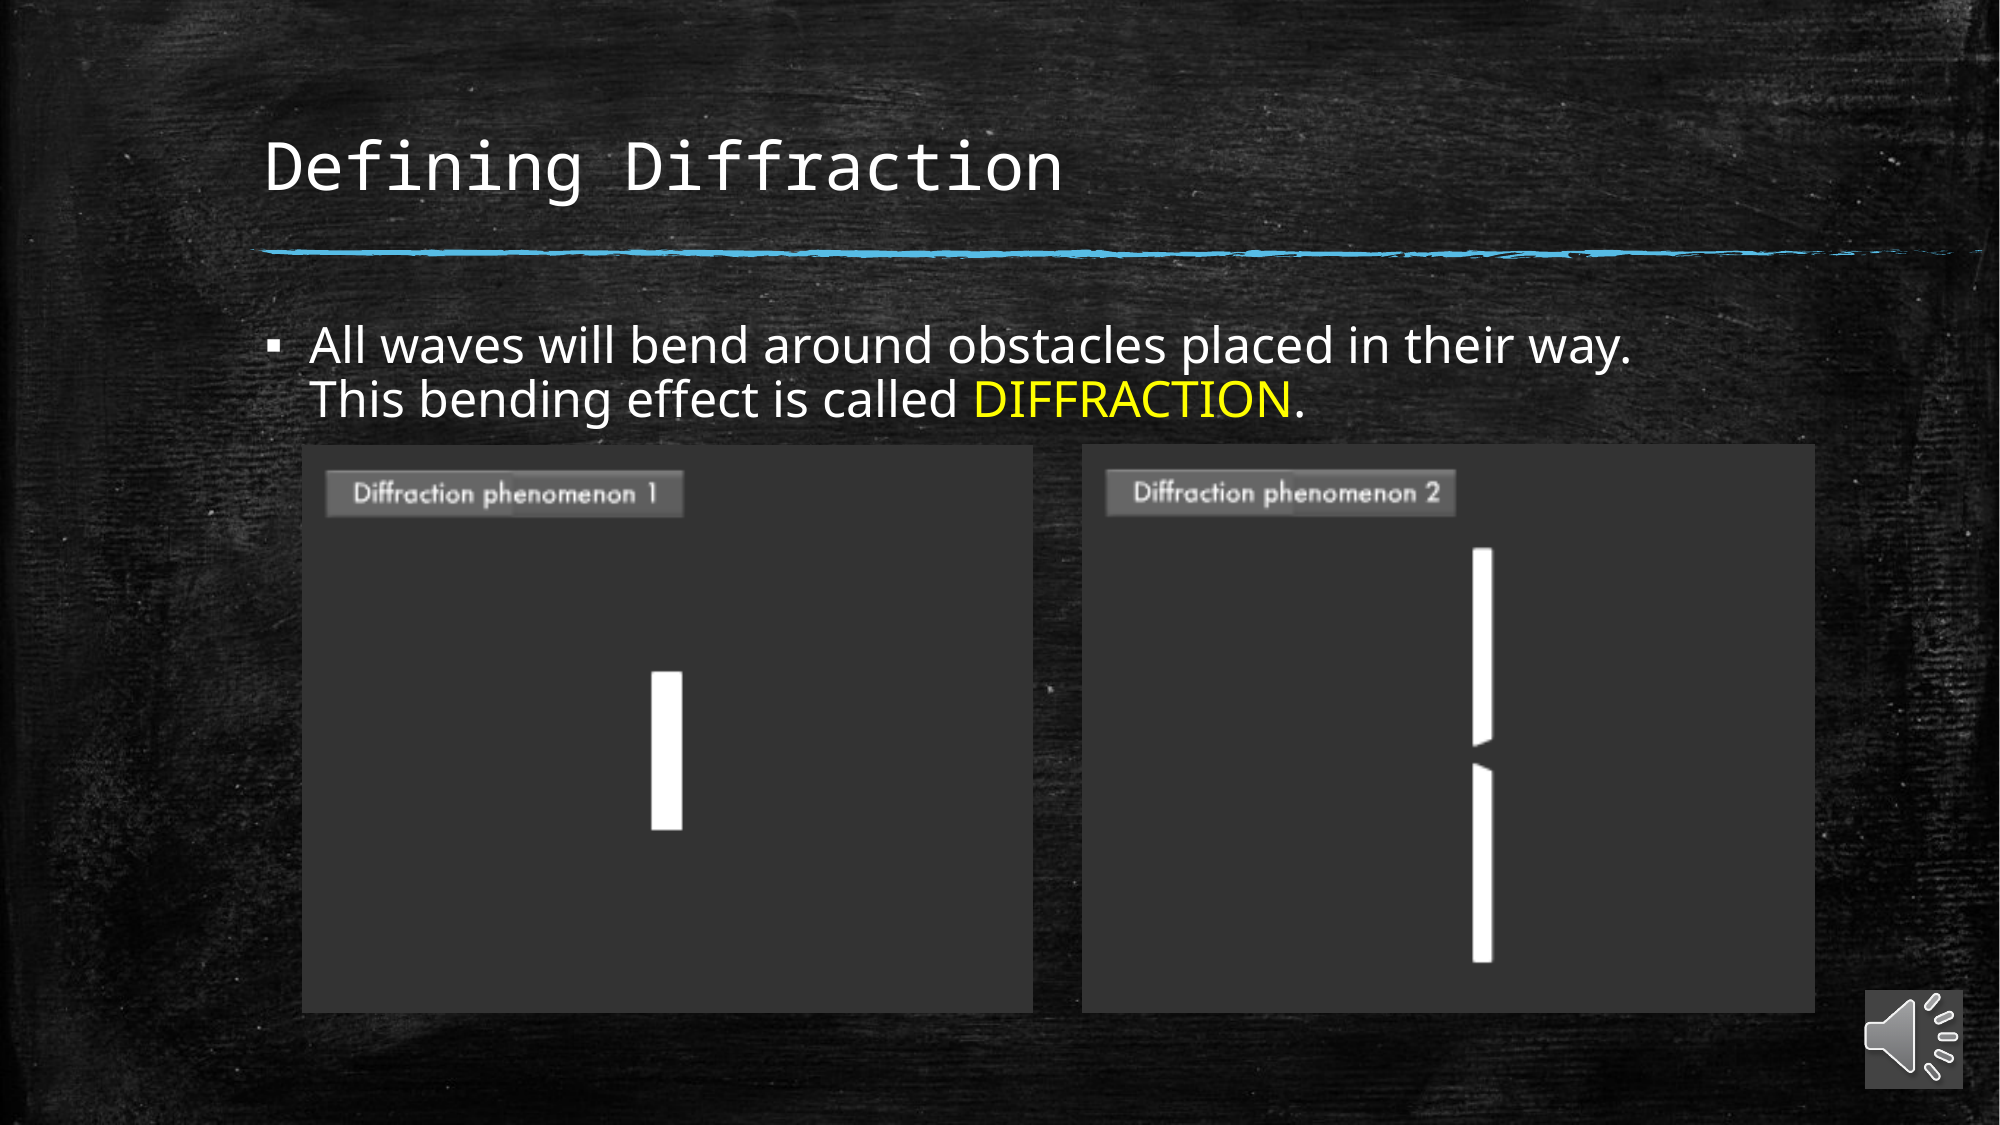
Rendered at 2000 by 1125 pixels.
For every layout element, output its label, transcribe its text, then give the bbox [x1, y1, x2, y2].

picture [302, 445, 1033, 1013]
picture [1864, 989, 1965, 1090]
title Defining Diffraction [249, 45, 1750, 213]
picture [1082, 444, 1815, 1013]
list All waves will bend around obstacles placed in their way. This bending effect is called DIFFRACTION. [249, 312, 1750, 1013]
